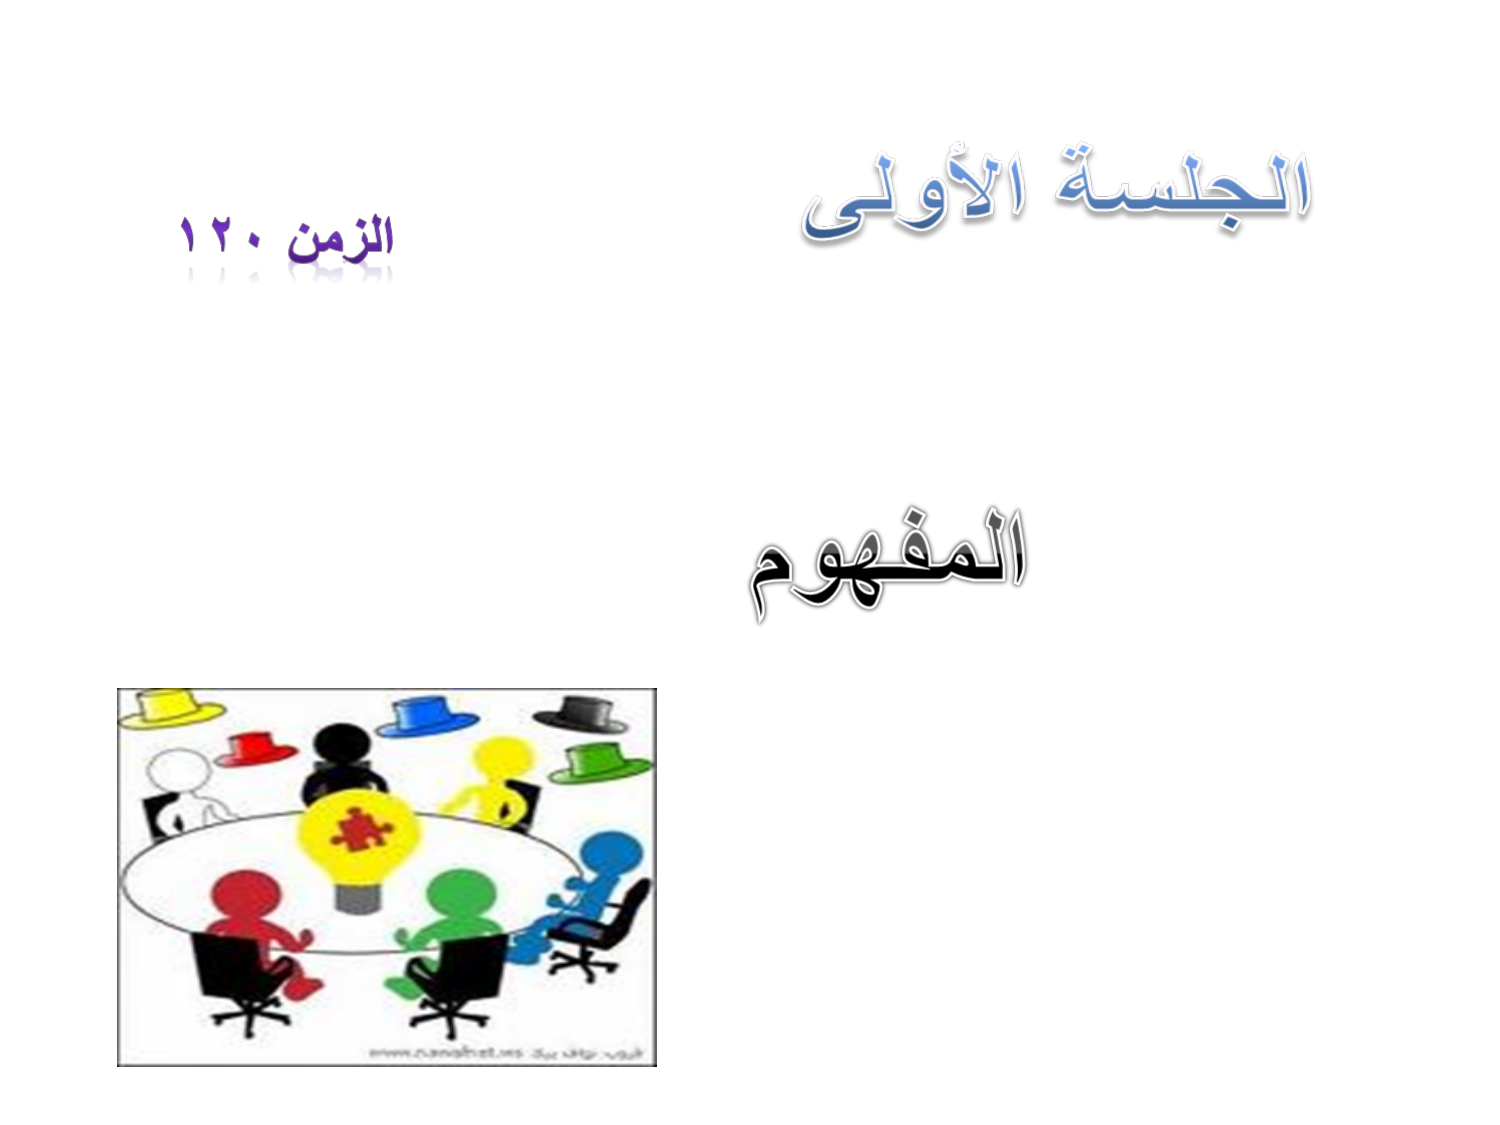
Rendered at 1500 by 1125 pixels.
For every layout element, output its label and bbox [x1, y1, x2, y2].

picture [135, 184, 431, 318]
picture [116, 445, 1131, 1067]
picture [726, 105, 1390, 312]
